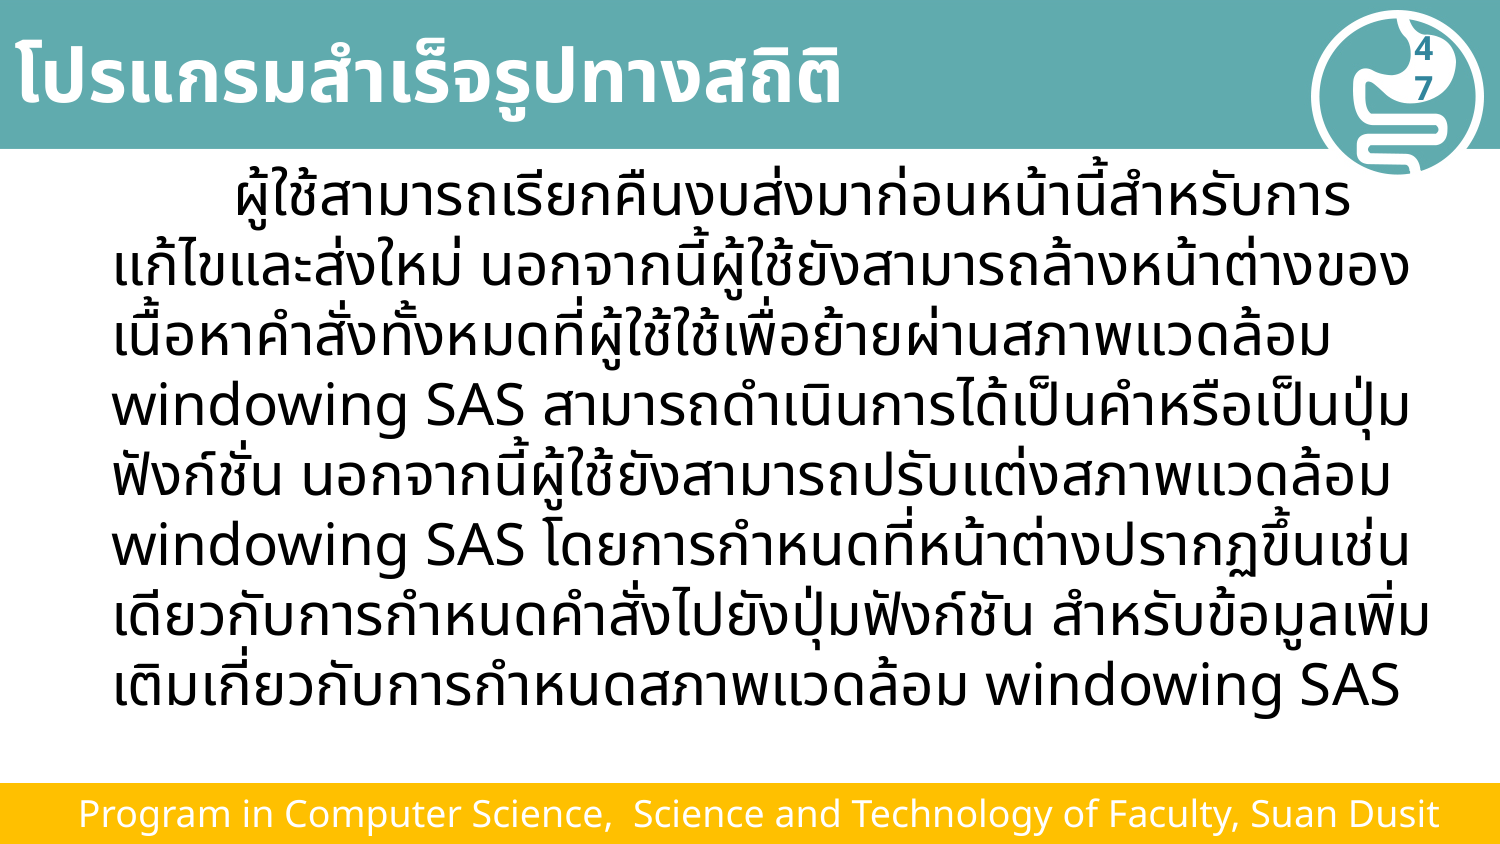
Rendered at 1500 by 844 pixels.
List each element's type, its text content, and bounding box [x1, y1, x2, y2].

list ผู้ใช้สามารถเรียกคืนงบส่งมาก่อนหน้านี้สำหรับการแก้ไขและส่งใหม่ นอกจากนี้ผู้ใช้ยังสามารถล้างหน้าต่างของเนื้อหาคำสั่งทั้งหมดที่ผู้ใช้ใช้เพื่อย้ายผ่านสภาพแวดล้อม windowing SAS สามารถดำเนินการได้เป็นคำหรือเป็นปุ่มฟังก์ชั่น นอกจากนี้ผู้ใช้ยังสามารถปรับแต่งสภาพแวดล้อม windowing SAS โดยการกำหนดที่หน้าต่างปรากฏขึ้นเช่นเดียวกับการกำหนดคำสั่งไปยังปุ่มฟังก์ชัน สำหรับข้อมูลเพิ่มเติมเกี่ยวกับการกำหนดสภาพแวดล้อม windowing SAS [46, 150, 1454, 783]
picture [0, 146, 1500, 783]
text_box Program in Computer Science, Science and Technology of Faculty, Suan Dusit University [0, 783, 1500, 844]
text_box 47 [1399, 43, 1459, 92]
title โปรแกรมสำเร็จรูปทางสถิติ [0, 0, 1500, 146]
